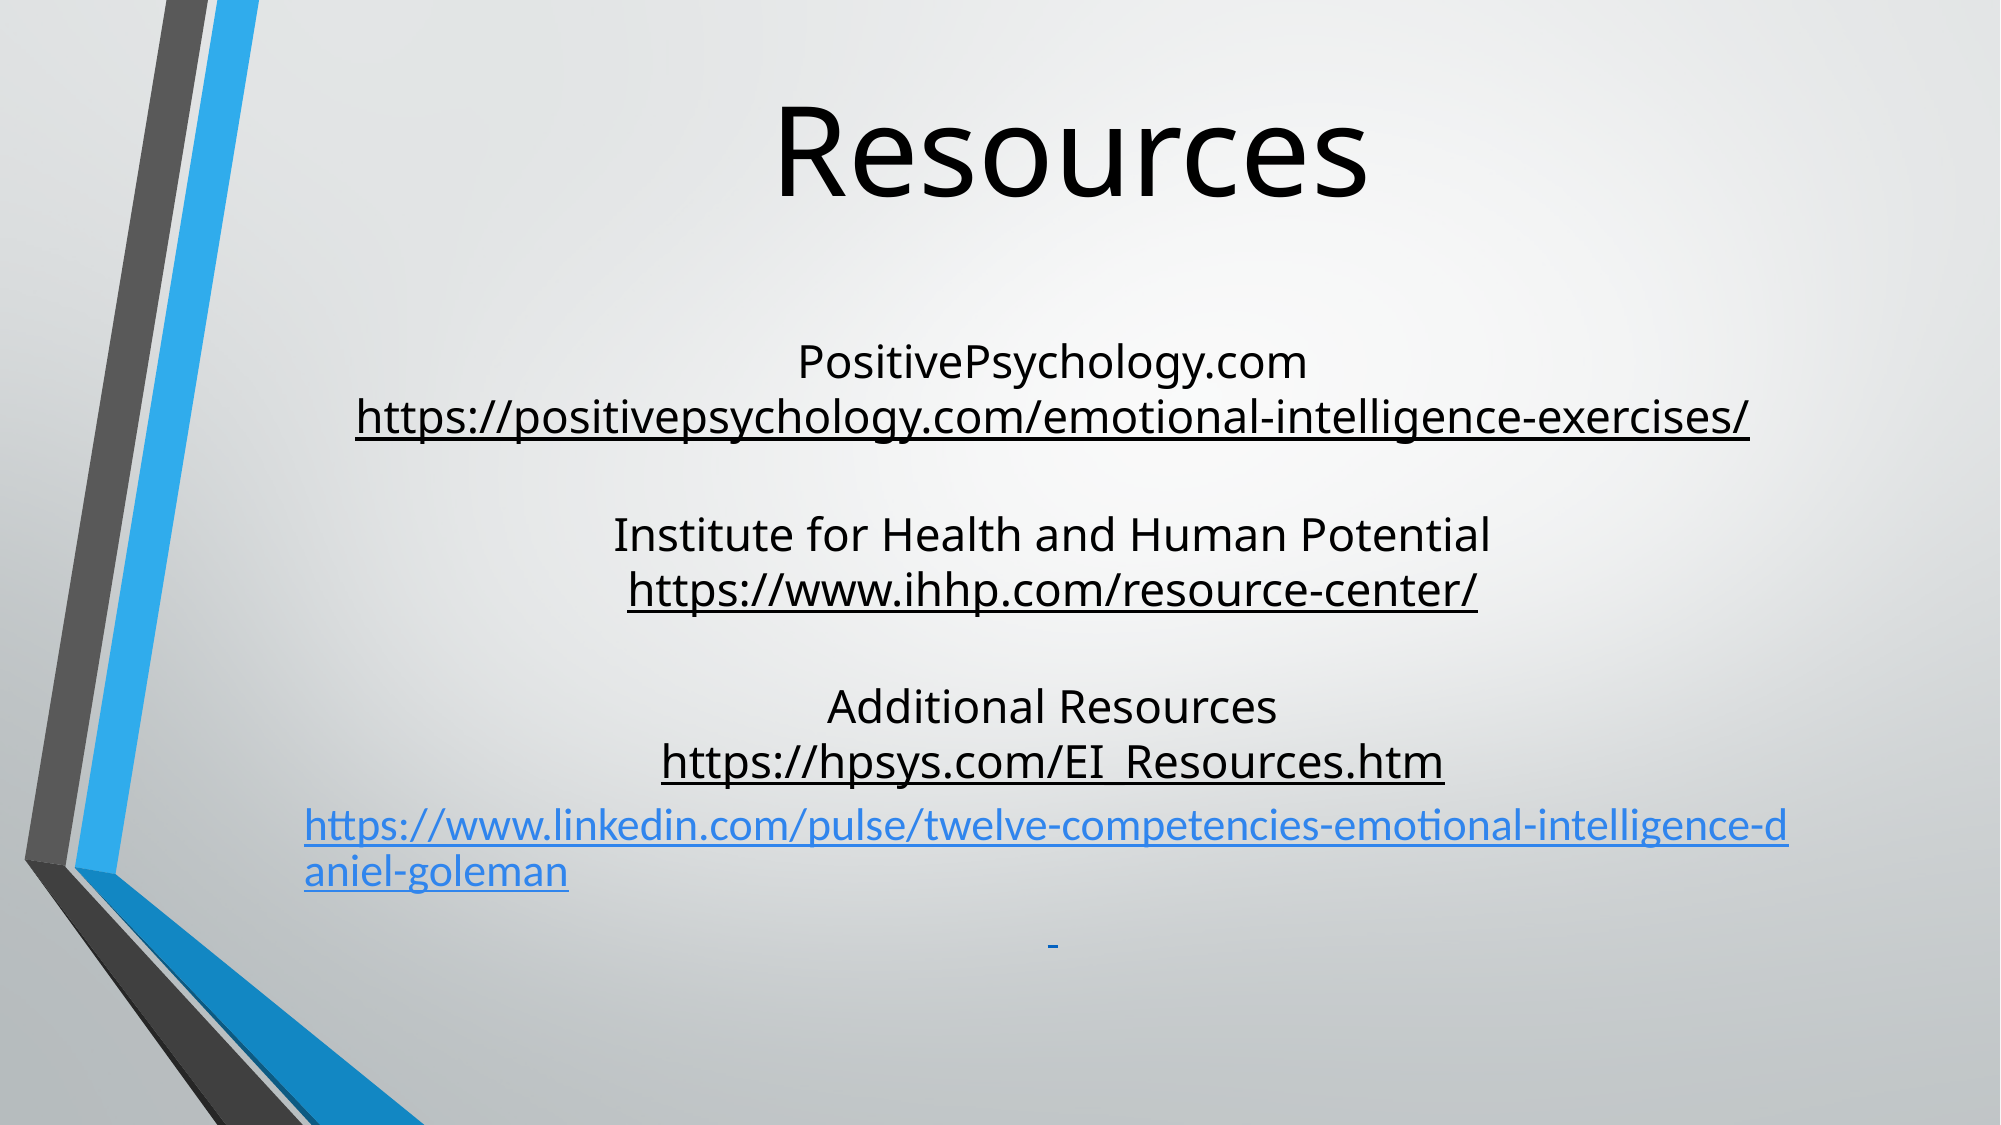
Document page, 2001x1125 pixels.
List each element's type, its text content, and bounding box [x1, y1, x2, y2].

text_box Resources [478, 63, 1664, 229]
title PositivePsychology.com https://positivepsychology.com/emotional-intelligence-exercises/ Institute for Health and Human Potential https://www.ihhp.com/resource-center/ Additional Resources https://hpsys.com/EI_Resources.htm https://www.linkedin.com/pulse/twelve-competencies-emotional-intelligence-daniel-goleman [289, 305, 1817, 1033]
